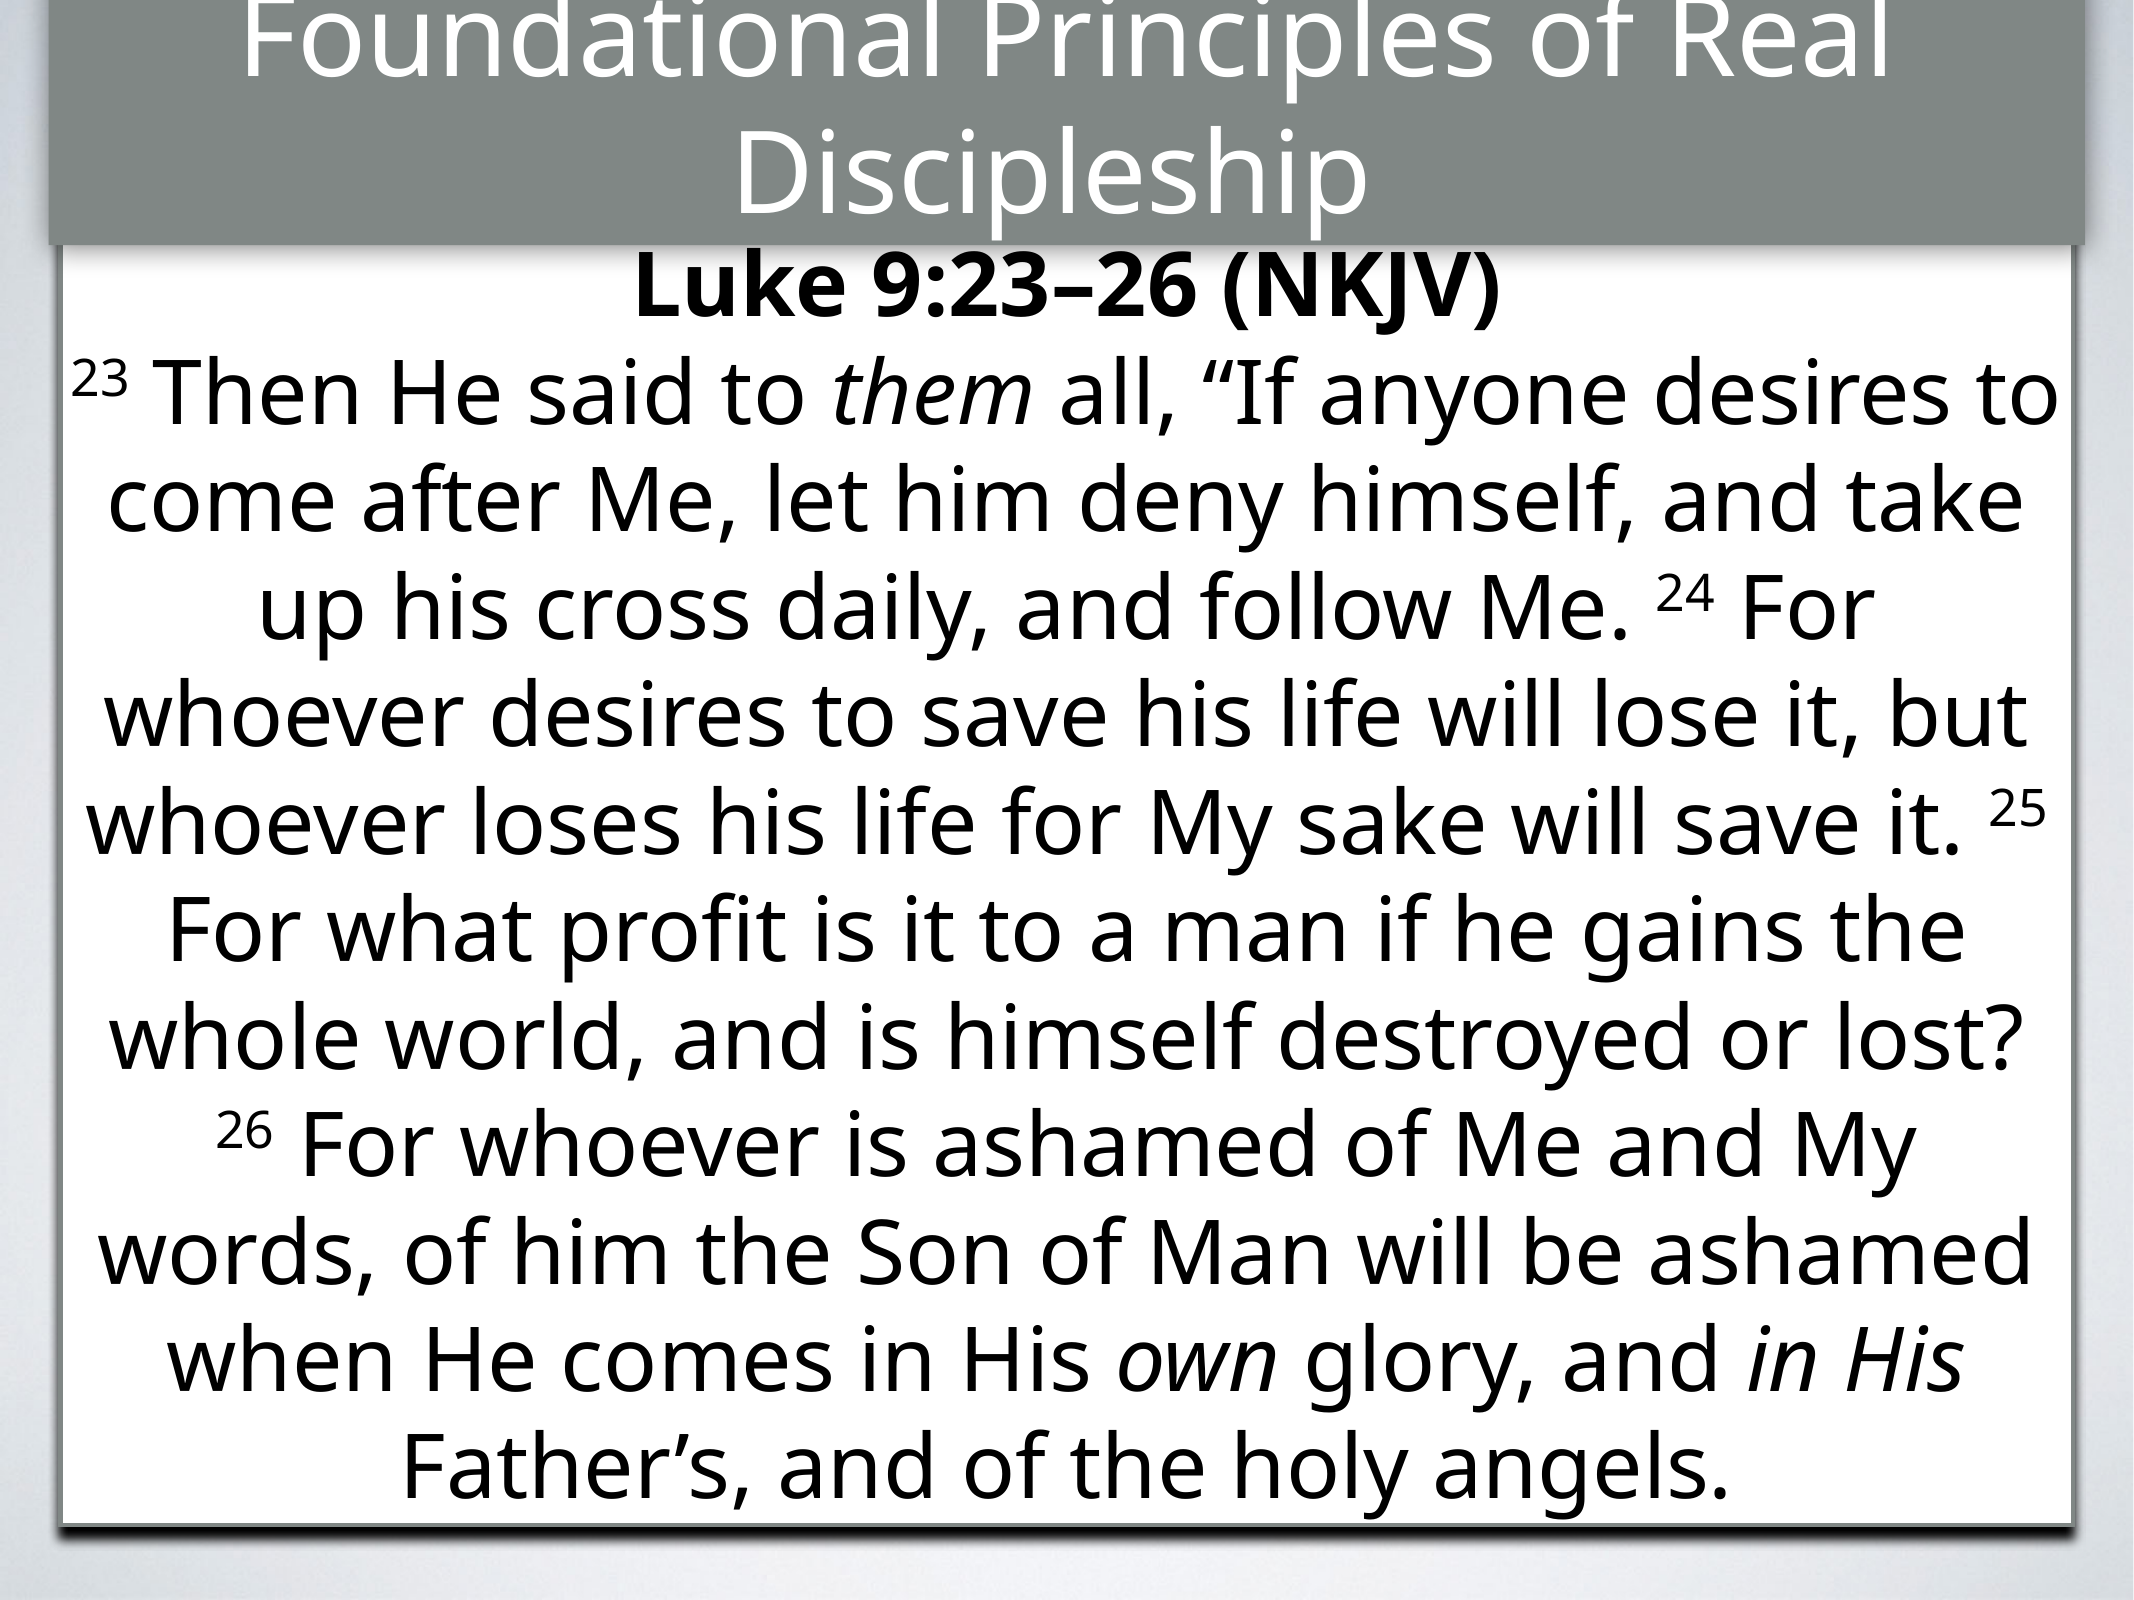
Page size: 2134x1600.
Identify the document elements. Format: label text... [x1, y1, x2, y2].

text_box Foundational Principles of Real Discipleship [48, 0, 2085, 246]
text_box Luke 9:23–26 (NKJV) 23 Then He said to them all, “If anyone desires to come after Me, let him deny himself, and take up his cross daily, and follow Me. 24 For whoever desires to save his life will lose it, but whoever loses his life for My sake will save it. 25 For what profit is it to a man if he gains the whole world, and is himself destroyed or lost? 26 For whoever is ashamed of Me and My words, of him the Son of Man will be ashamed when He comes in His own glory, and in His Father’s, and of the holy angels. [60, 270, 2073, 1526]
picture [0, 0, 2134, 1600]
